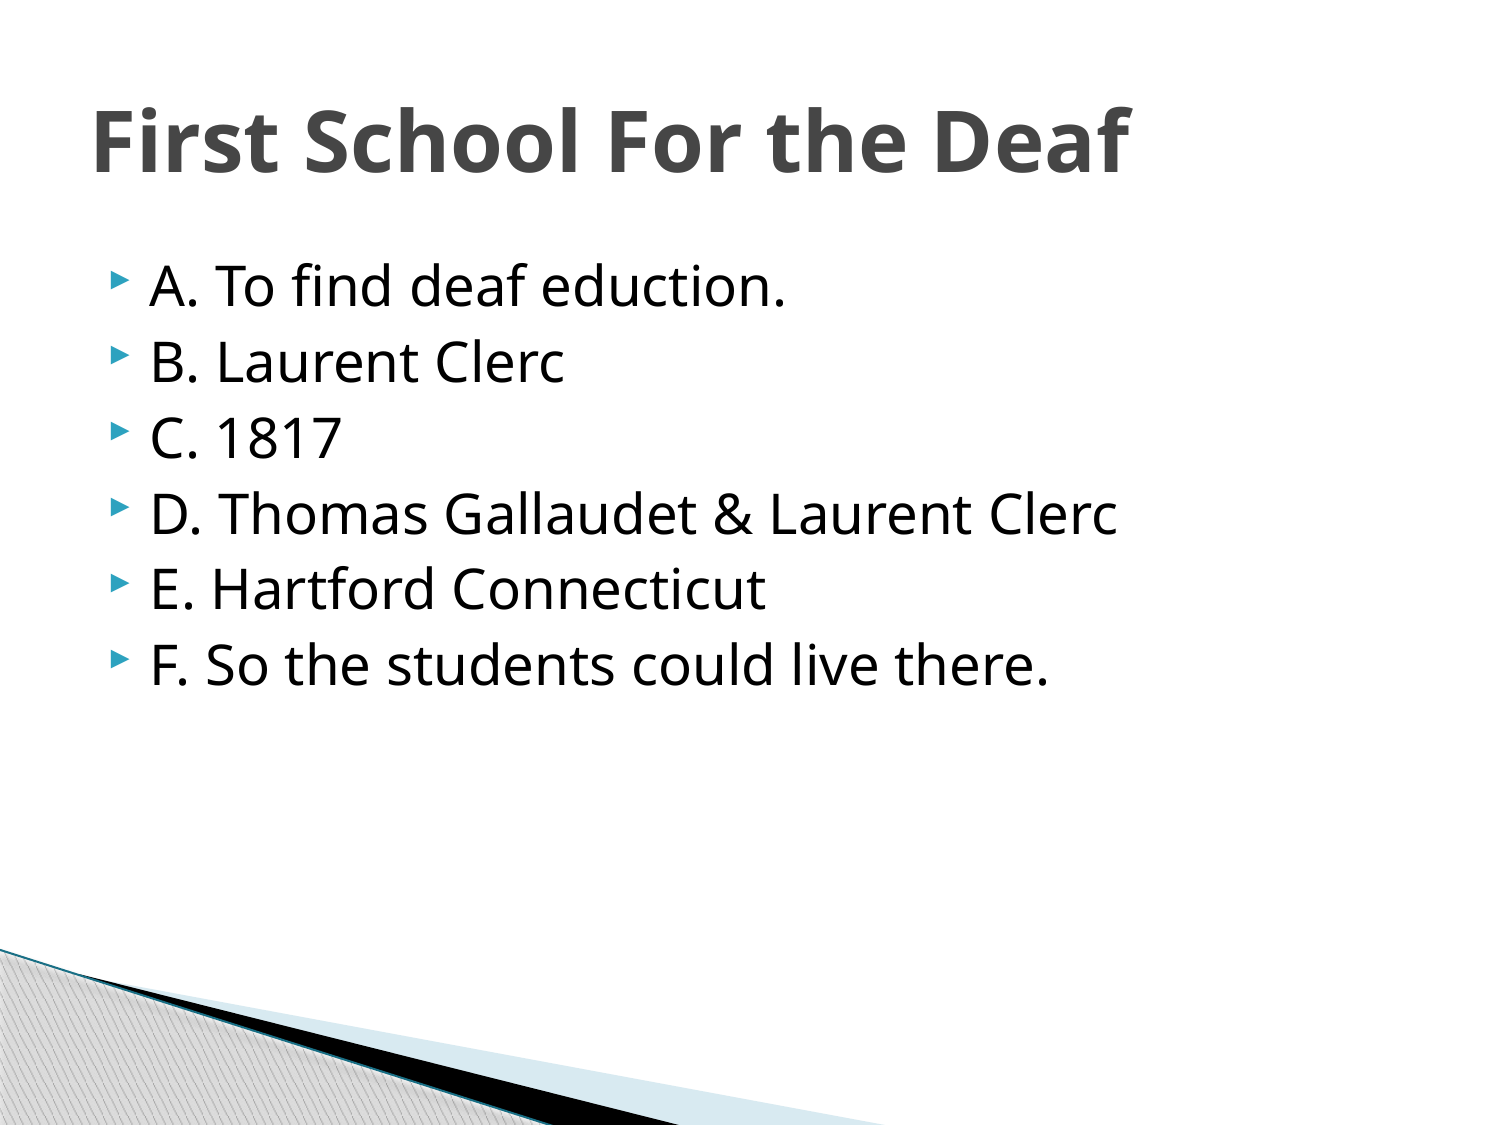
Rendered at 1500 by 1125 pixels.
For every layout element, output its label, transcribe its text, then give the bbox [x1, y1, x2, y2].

title First School For the Deaf [75, 45, 1425, 233]
list A. To find deaf eduction. B. Laurent Clerc C. 1817 D. Thomas Gallaudet & Laurent Clerc E. Hartford Connecticut F. So the students could live there. [75, 243, 1425, 986]
